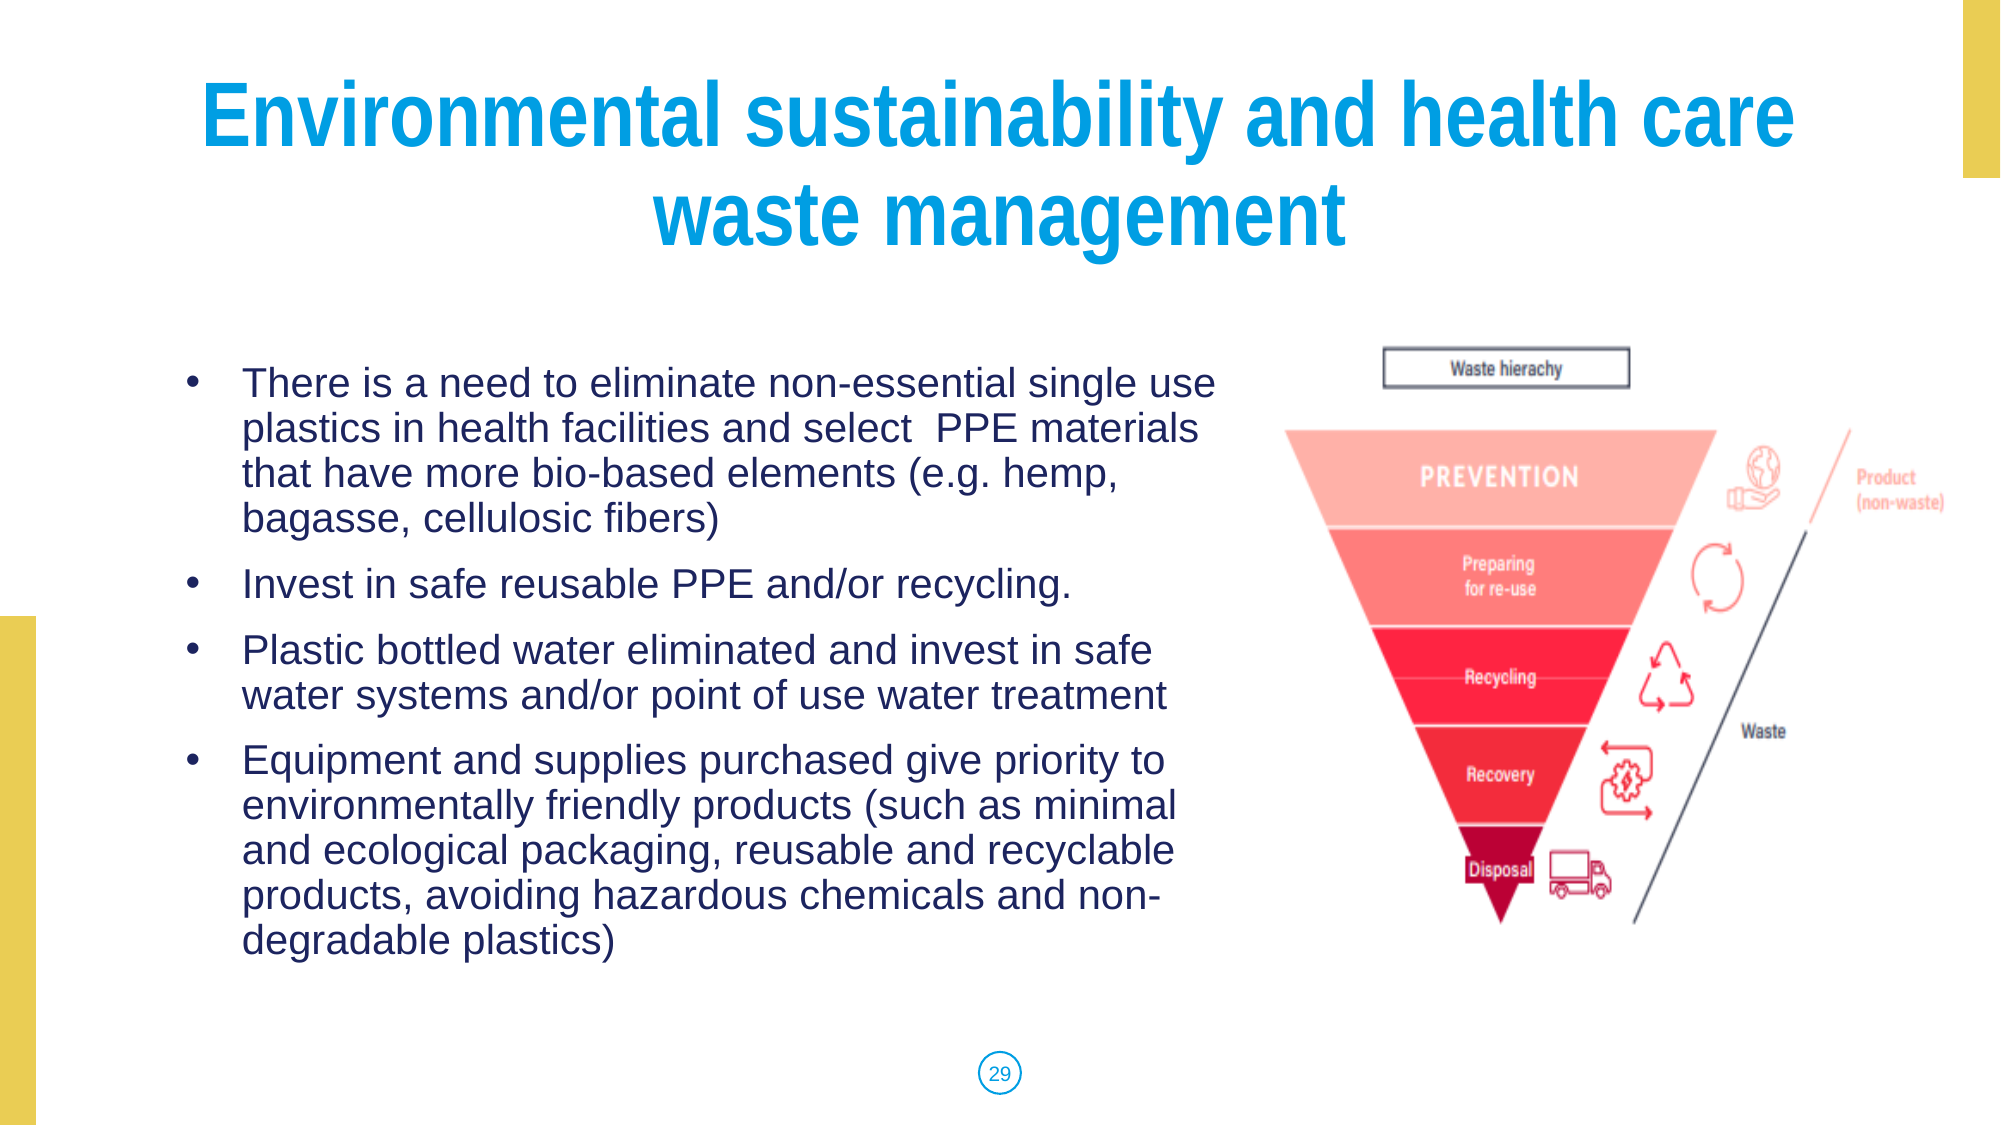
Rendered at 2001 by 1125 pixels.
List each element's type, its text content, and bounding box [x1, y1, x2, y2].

title Environmental sustainability and health care waste management [137, 59, 1863, 177]
picture [1254, 331, 1980, 961]
text_box There is a need to eliminate non-essential single use plastics in health facilities and select PPE materials that have more bio-based elements (e.g. hemp, bagasse, cellulosic fibers) Invest in safe reusable PPE and/or recycling. Plastic bottled water eliminated and invest in safe water systems and/or point of use water treatment Equipment and supplies purchased give priority to environmentally friendly products (such as minimal and ecological packaging, reusable and recyclable products, avoiding hazardous chemicals and non-degradable plastics) [170, 354, 1254, 902]
slide_number 29 [0, 1042, 2000, 1103]
